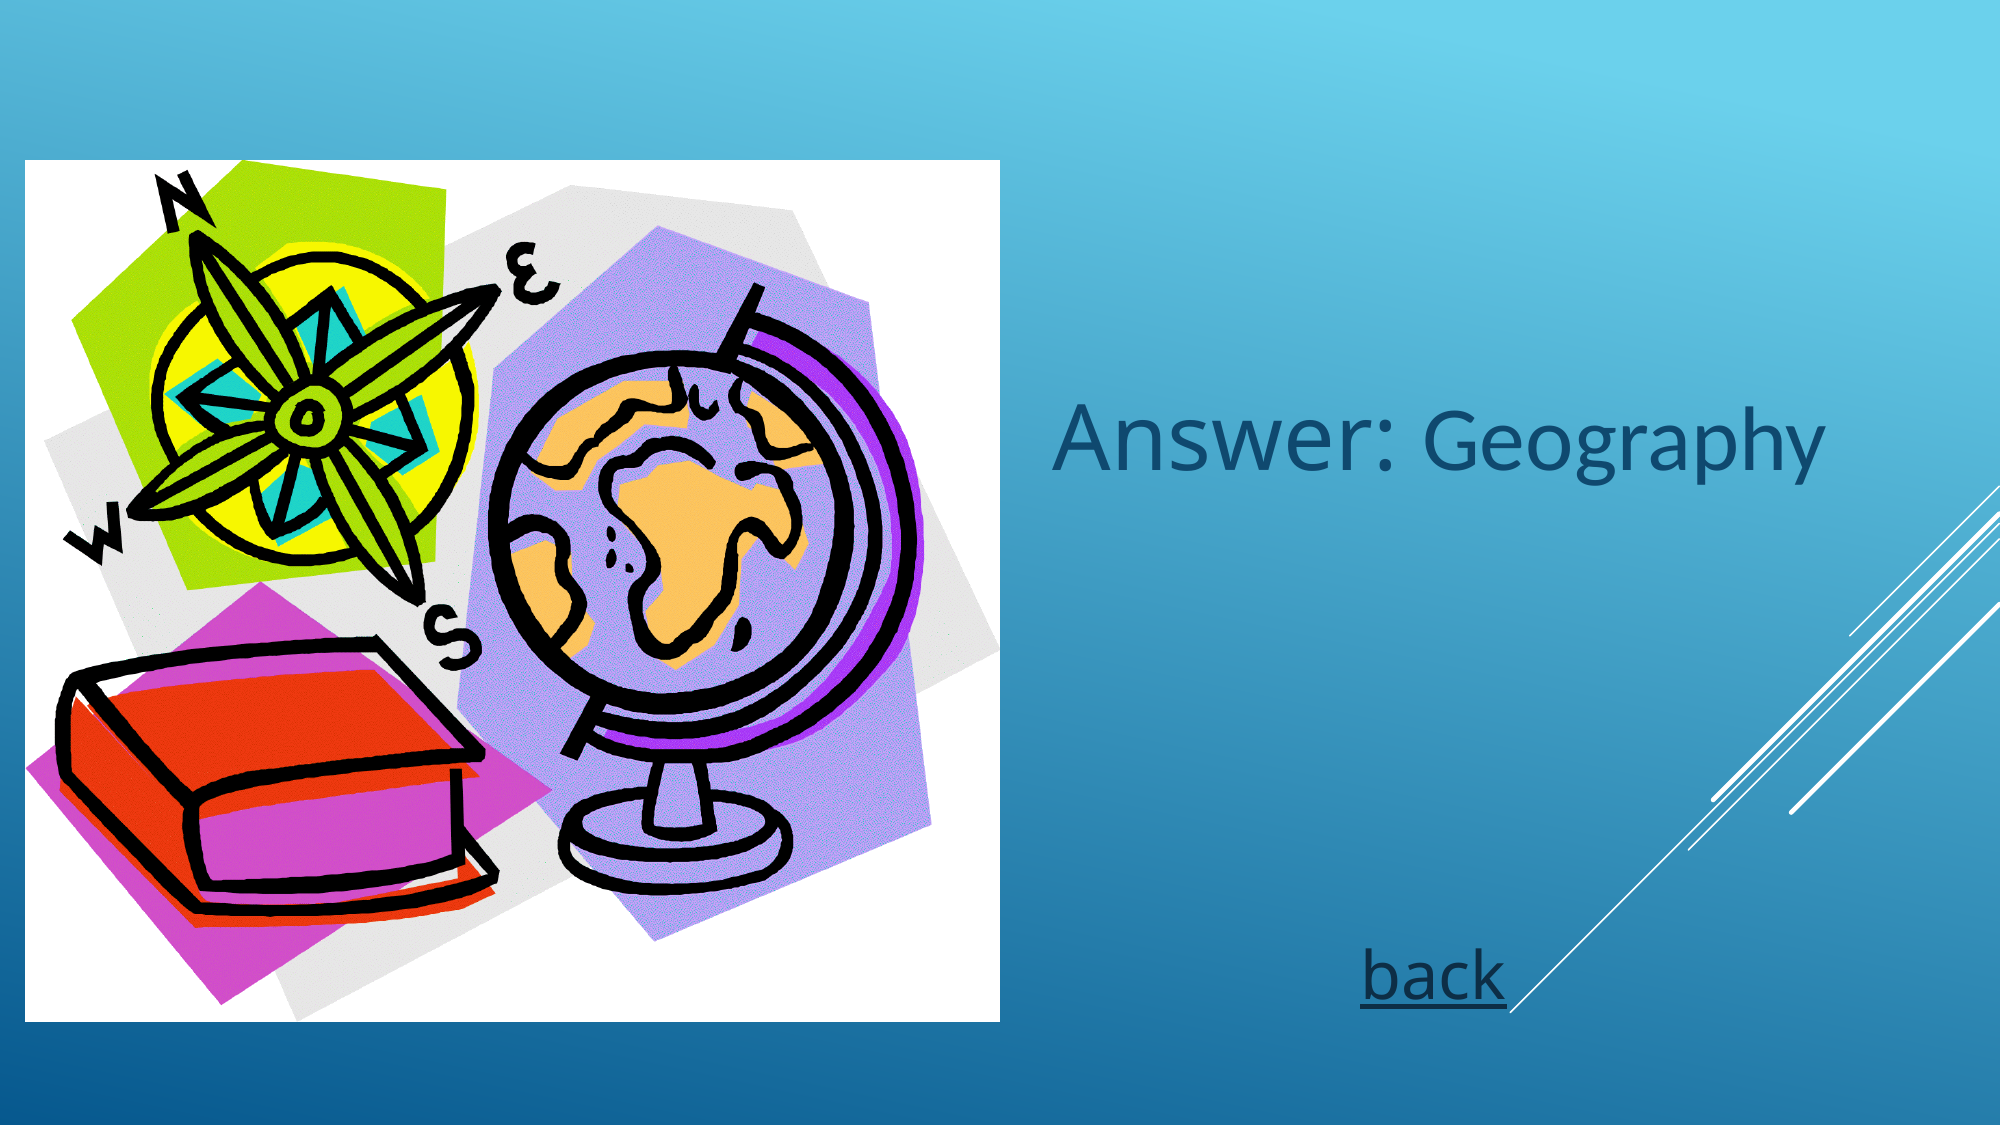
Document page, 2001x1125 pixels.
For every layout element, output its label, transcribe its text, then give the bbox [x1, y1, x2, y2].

picture [24, 160, 1001, 1022]
text_box back [1345, 925, 2000, 1031]
list Answer: Geography [1037, 137, 2000, 731]
